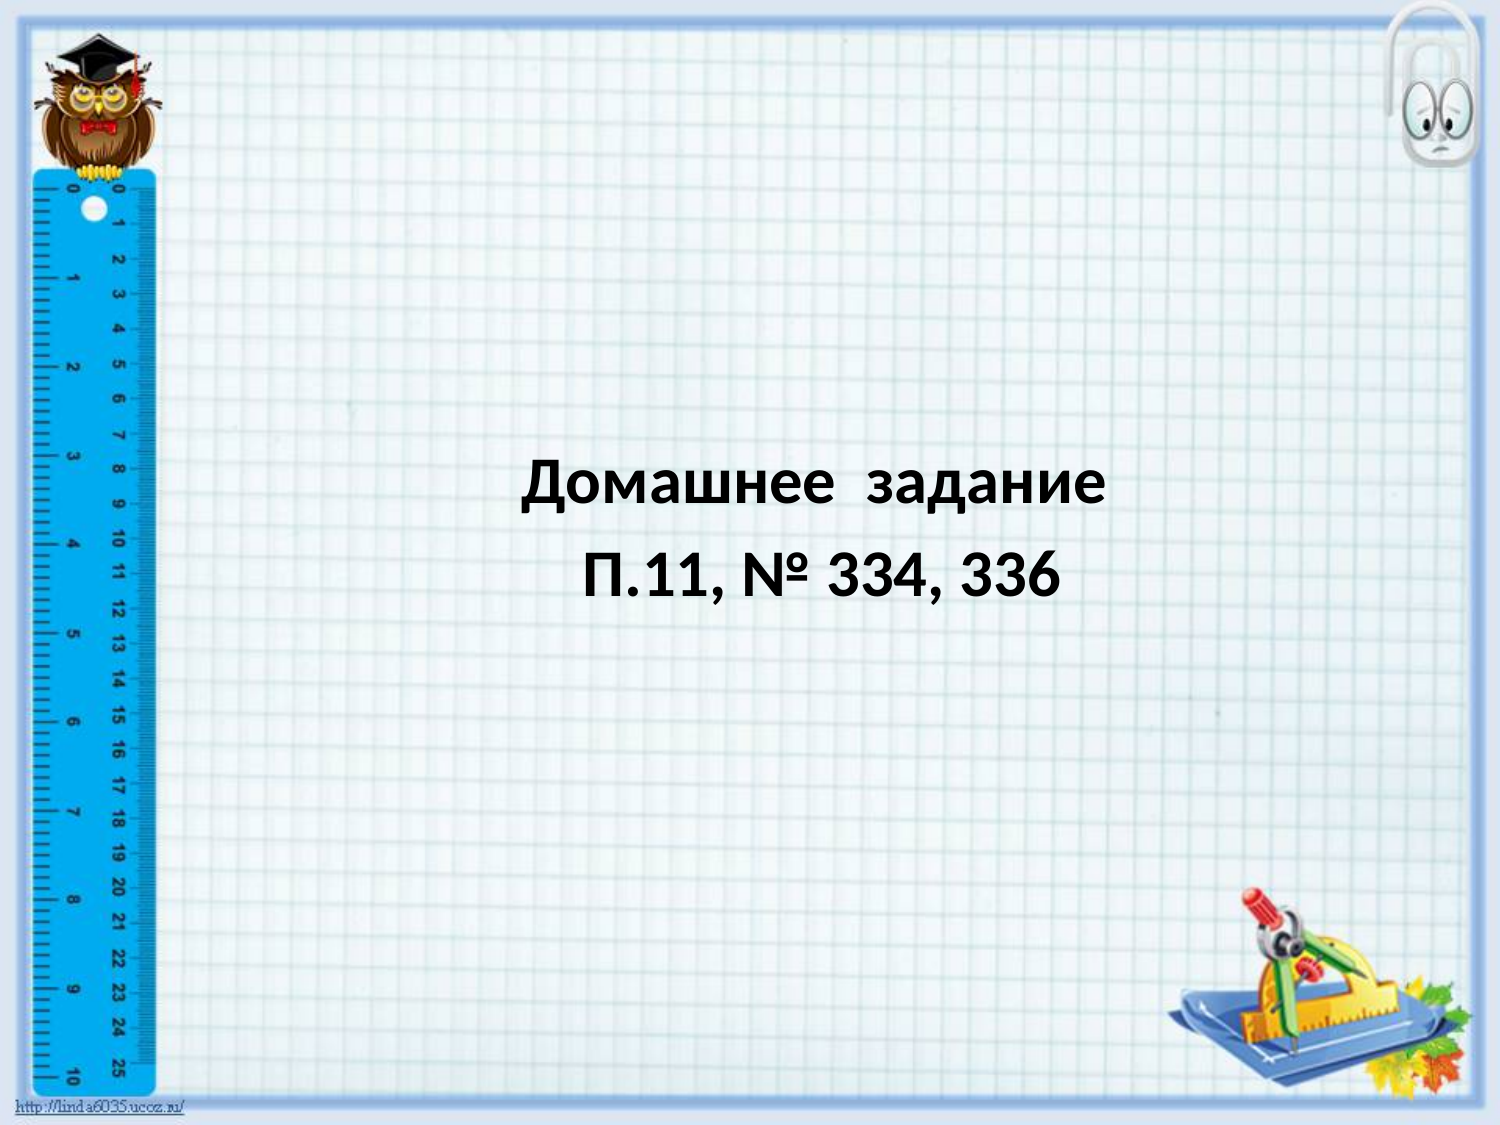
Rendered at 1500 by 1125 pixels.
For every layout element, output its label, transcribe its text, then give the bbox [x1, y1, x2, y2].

list Домашнее задание П.11, № 334, 336 [218, 149, 1425, 1005]
picture [0, 0, 1500, 1125]
